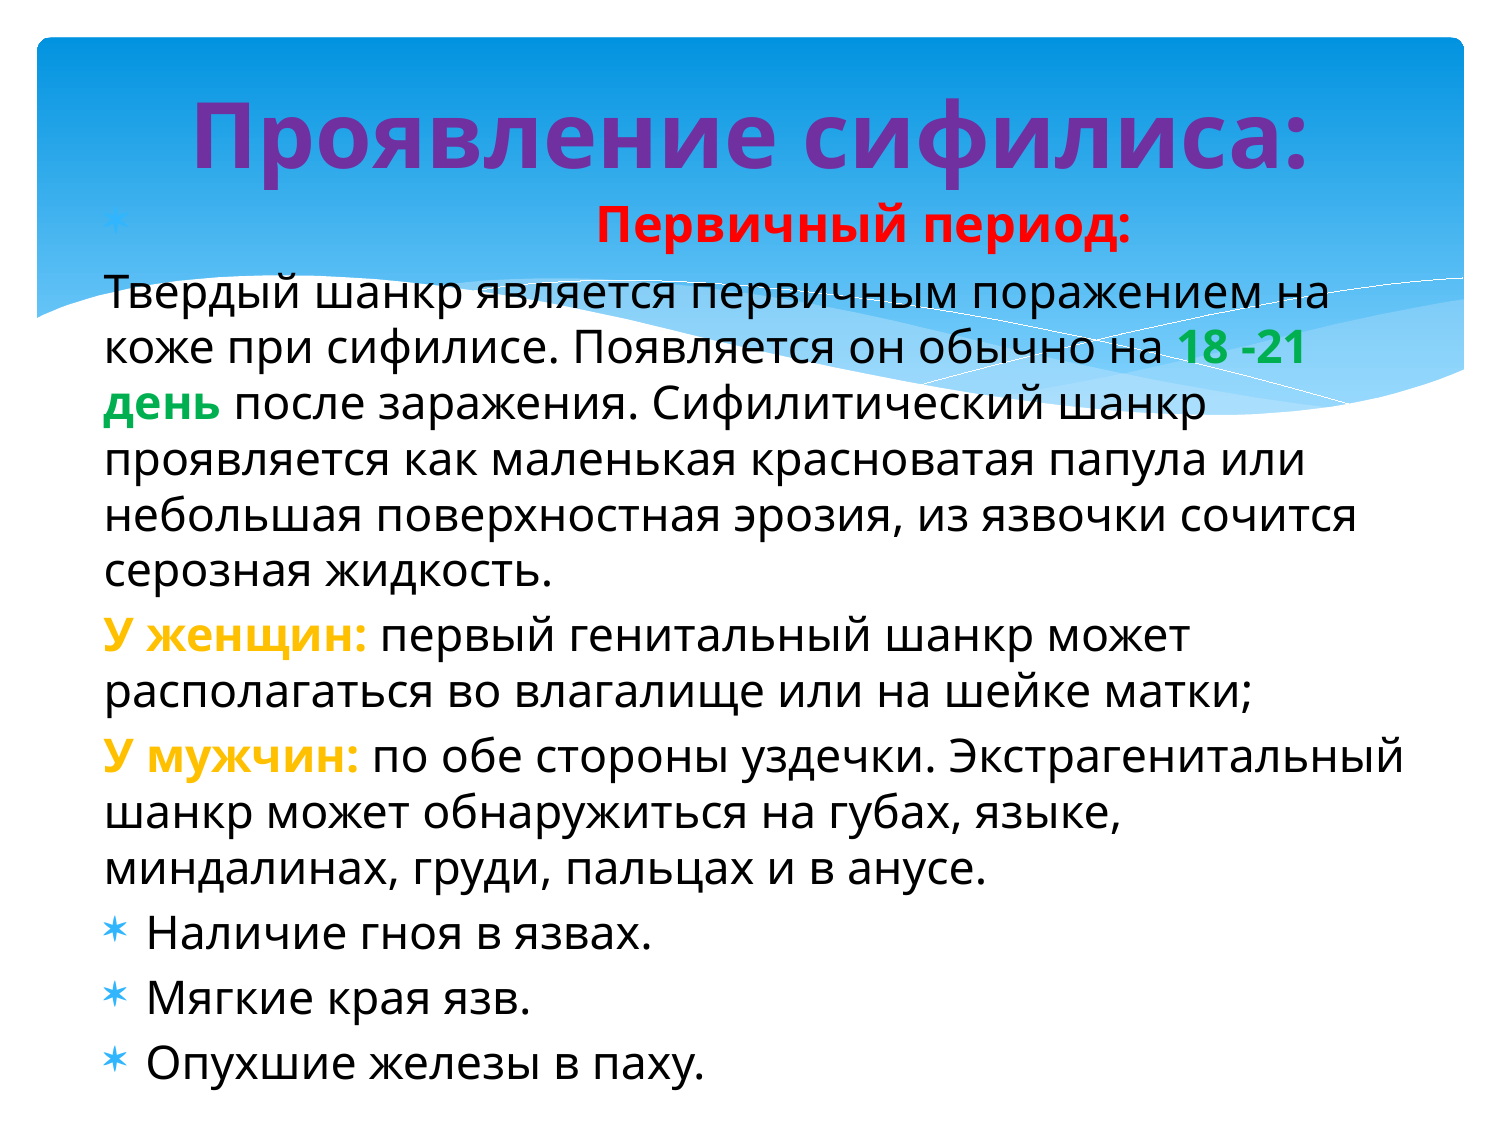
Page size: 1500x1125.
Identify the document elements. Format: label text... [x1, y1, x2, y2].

title Проявление сифилиса: [75, 55, 1425, 209]
list Первичный период: Твердый шанкр является первичным поражением на коже при сифилисе. Появляется он обычно на 18 -21 день после заражения. Сифилитический шанкр проявляется как маленькая красноватая папула или небольшая поверхностная эрозия, из язвочки сочится серозная жидкость. У женщин: первый генитальный шанкр может располагаться во влагалище или на шейке матки; У мужчин: по обе стороны уздечки. Экстрагенитальный шанкр может обнаружиться на губах, языке, миндалинах, груди, пальцах и в анусе. Наличие гноя в язвах. Мягкие края язв. Опухшие железы в паху. [88, 209, 1424, 1106]
